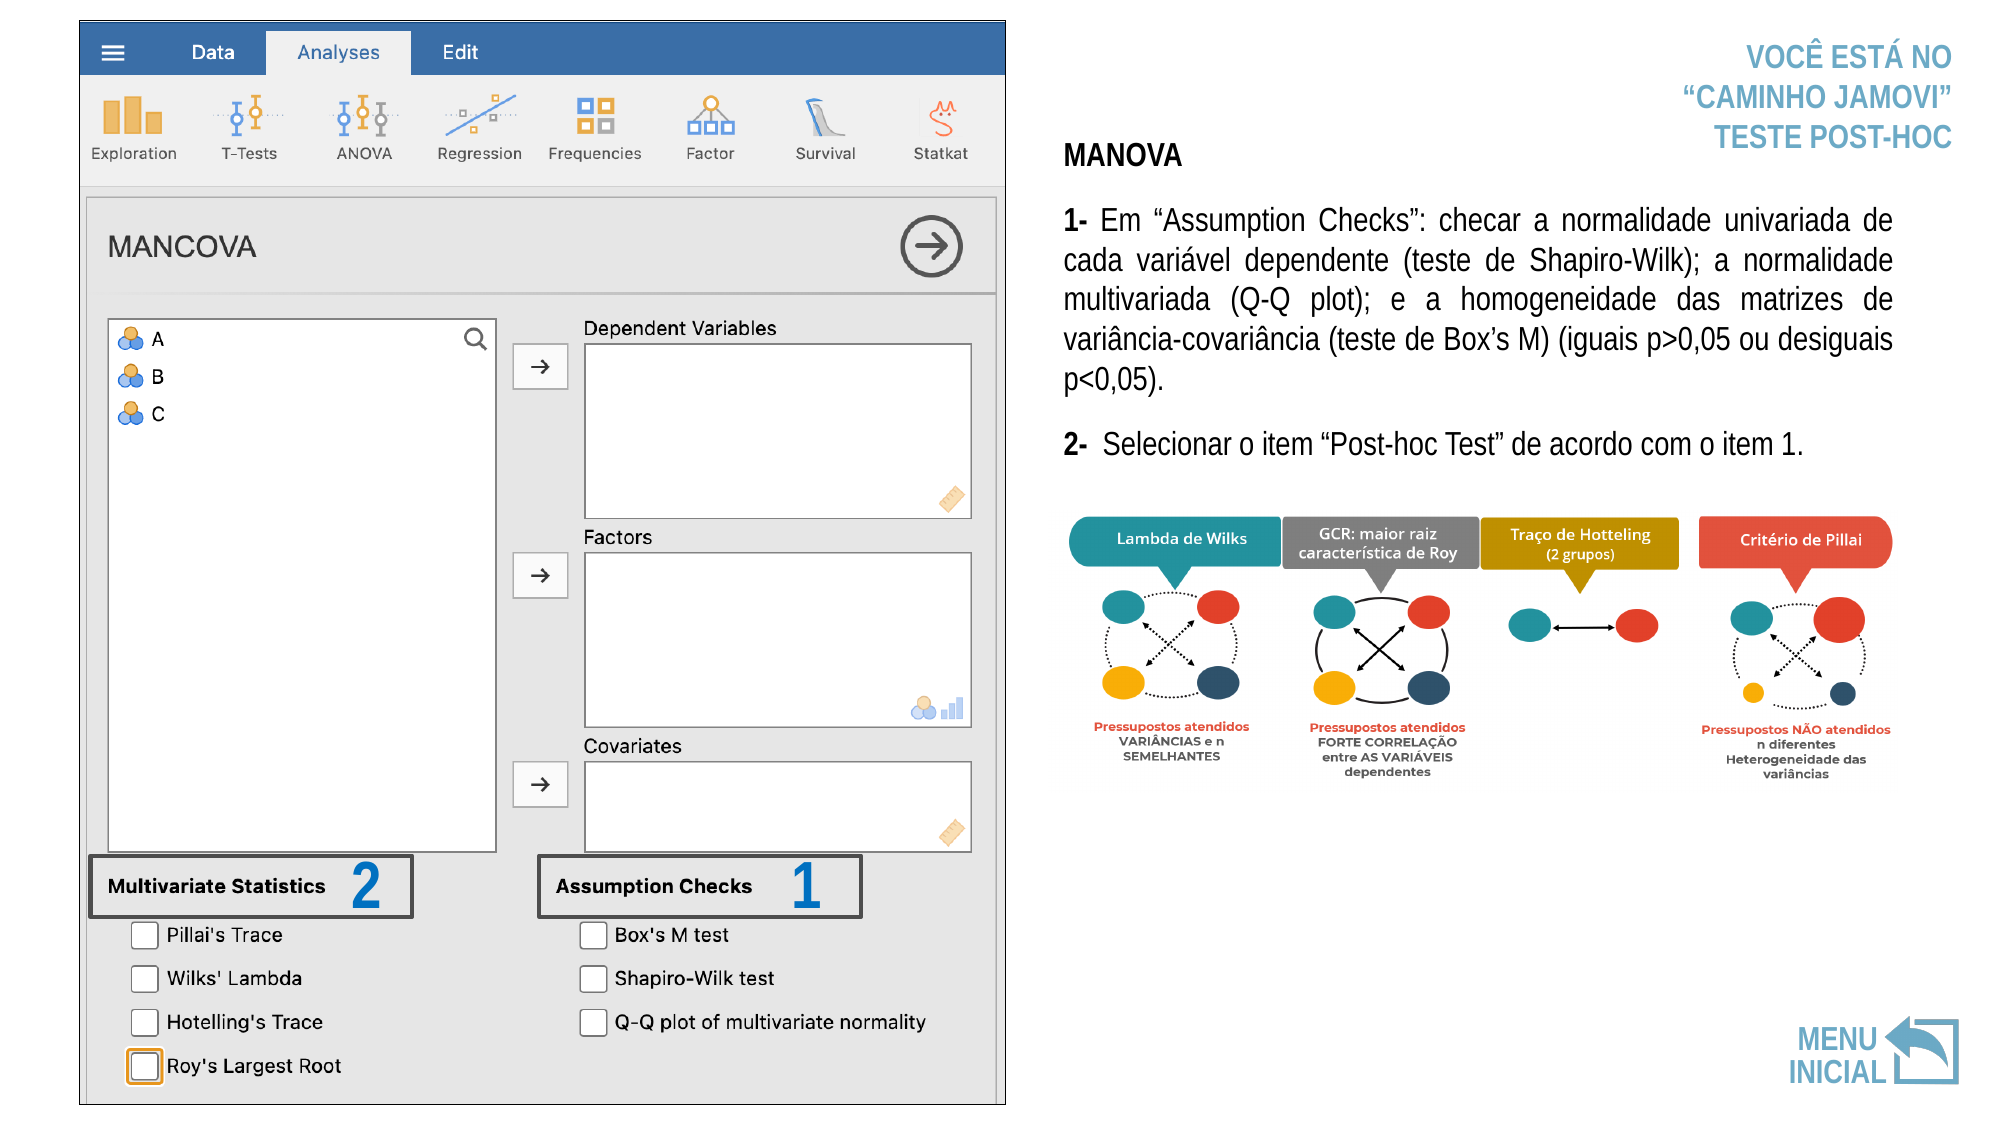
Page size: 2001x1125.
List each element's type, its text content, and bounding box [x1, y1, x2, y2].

picture [78, 20, 1006, 1105]
text_box MANOVA 1- Em “Assumption Checks”: checar a normalidade univariada de cada variável dependente (teste de Shapiro-Wilk); a normalidade multivariada (Q-Q plot); e a homogeneidade das matrizes de variância-covariância (teste de Box’s M) (iguais p>0,05 ou desiguais p<0,05). 2- Selecionar o item “Post-hoc Test” de acordo com o item 1. [1048, 125, 1910, 470]
picture [1880, 1008, 1963, 1092]
picture [1048, 509, 1898, 793]
